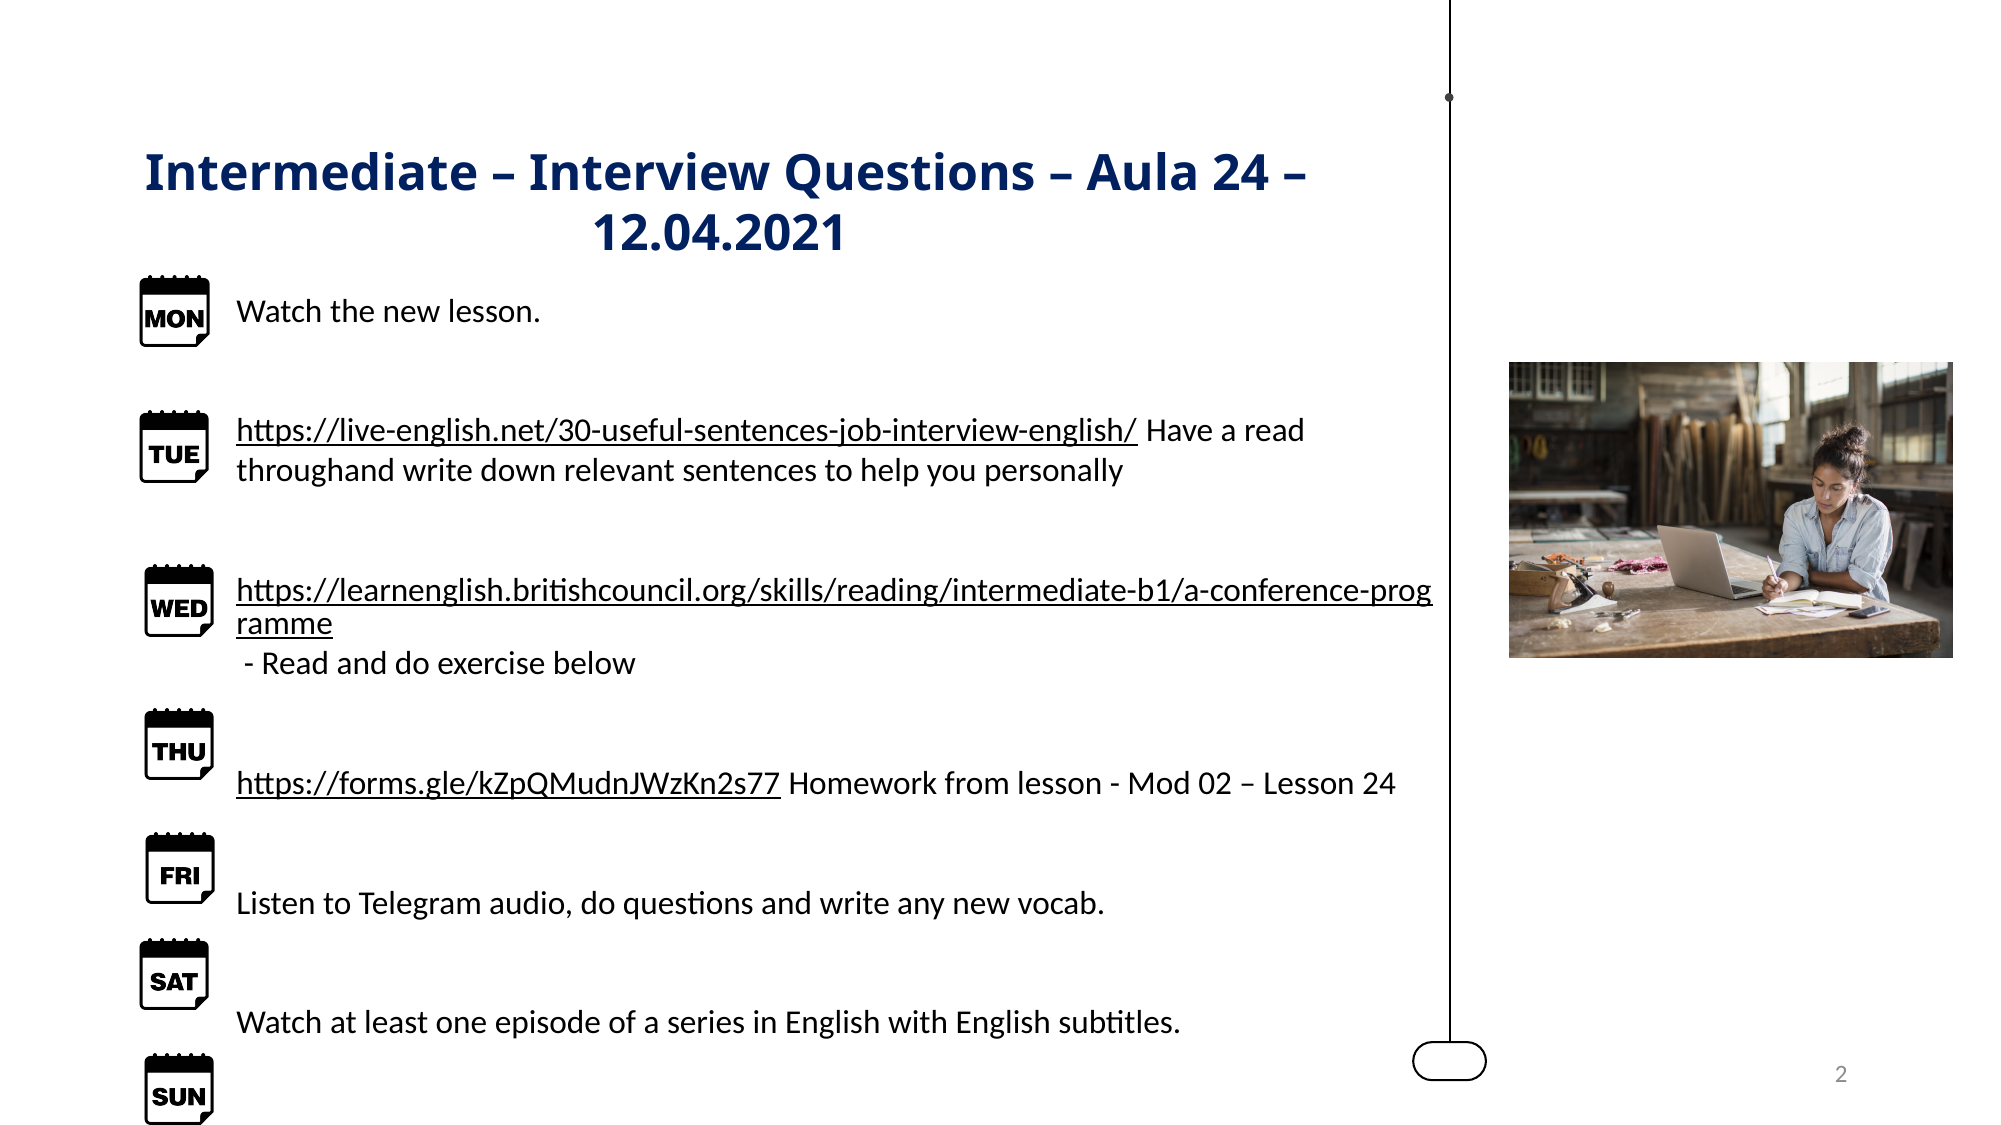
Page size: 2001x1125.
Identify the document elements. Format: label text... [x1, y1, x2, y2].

picture [143, 564, 215, 637]
picture [138, 938, 210, 1010]
picture [143, 1053, 215, 1125]
picture [138, 410, 210, 483]
picture [144, 832, 216, 904]
picture [1509, 362, 1953, 658]
text_box [1443, 92, 1449, 103]
picture [143, 708, 215, 780]
text_box [1450, 92, 1455, 103]
text_box Watch the new lesson. https://live-english.net/30-useful-sentences-job-interview-english/ Have a read throughand write down relevant sentences to help you personally https://learnenglish.britishcouncil.org/skills/reading/intermediate-b1/a-conference-programme - Read and do exercise below https://forms.gle/kZpQMudnJWzKn2s77 Homework from lesson - Mod 02 – Lesson 24 Listen to Telegram audio, do questions and write any new vocab. Watch at least one episode of a series in English with English subtitles. Revise vocabulary from the week. [236, 288, 1437, 1125]
slide_number 2 [1437, 1042, 1863, 1103]
picture [138, 275, 211, 347]
text_box Intermediate – Interview Questions – Aula 24 – 12.04.2021 [91, 140, 1362, 261]
